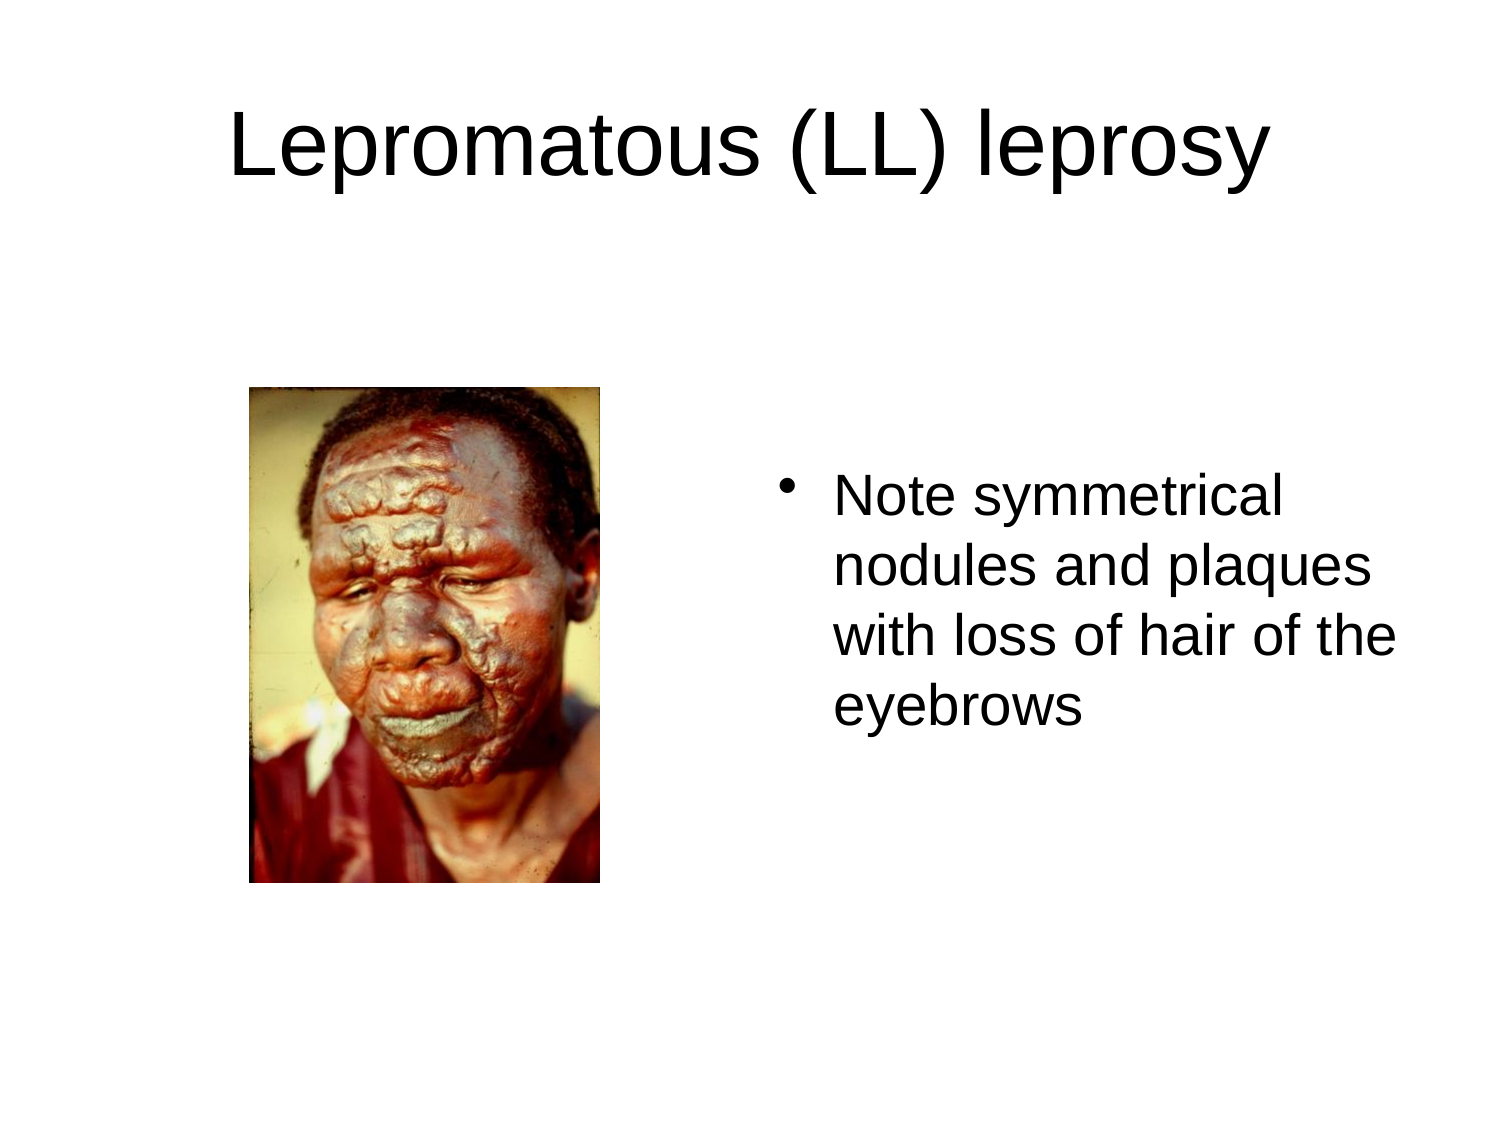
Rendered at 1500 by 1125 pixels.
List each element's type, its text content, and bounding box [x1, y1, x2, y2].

list Note symmetrical nodules and plaques with loss of hair of the eyebrows [762, 449, 1426, 1125]
title Lepromatous (LL) leprosy [74, 44, 1426, 233]
picture [249, 387, 601, 884]
